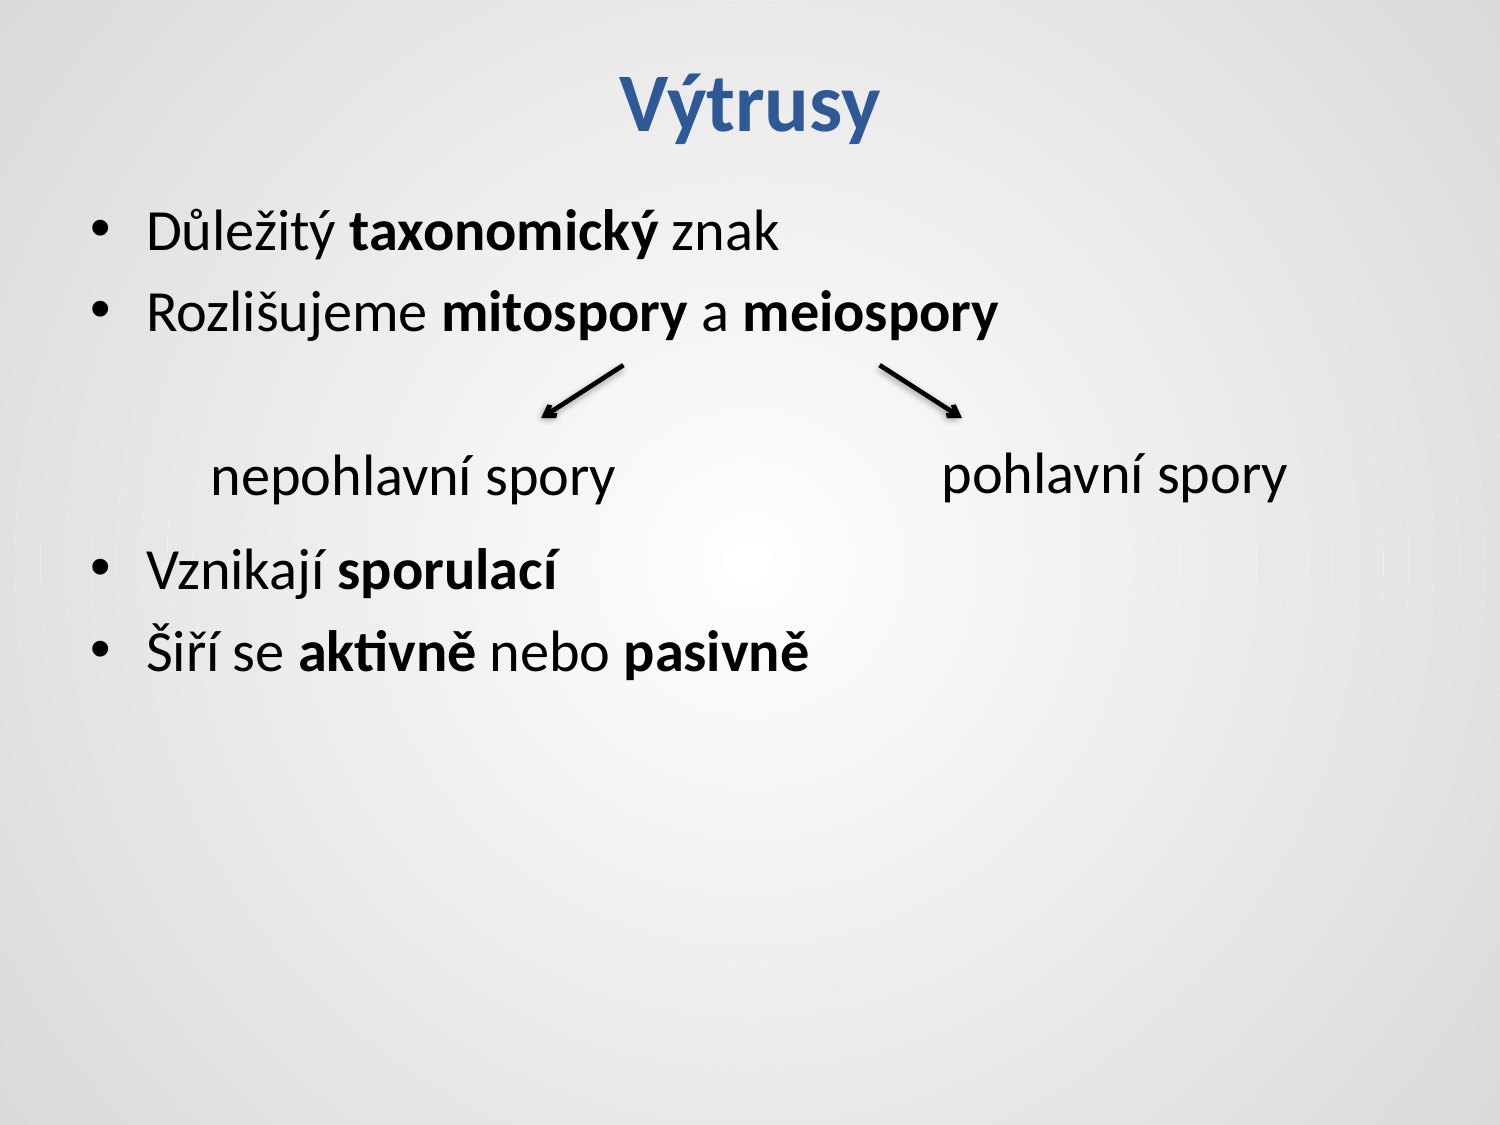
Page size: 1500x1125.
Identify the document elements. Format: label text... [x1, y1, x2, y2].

list Důležitý taxonomický znak Rozlišujeme mitospory a meiospory Vznikají sporulací Šiří se aktivně nebo pasivně [75, 184, 1424, 1005]
title Výtrusy [75, 12, 1426, 156]
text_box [170, 364, 1480, 516]
